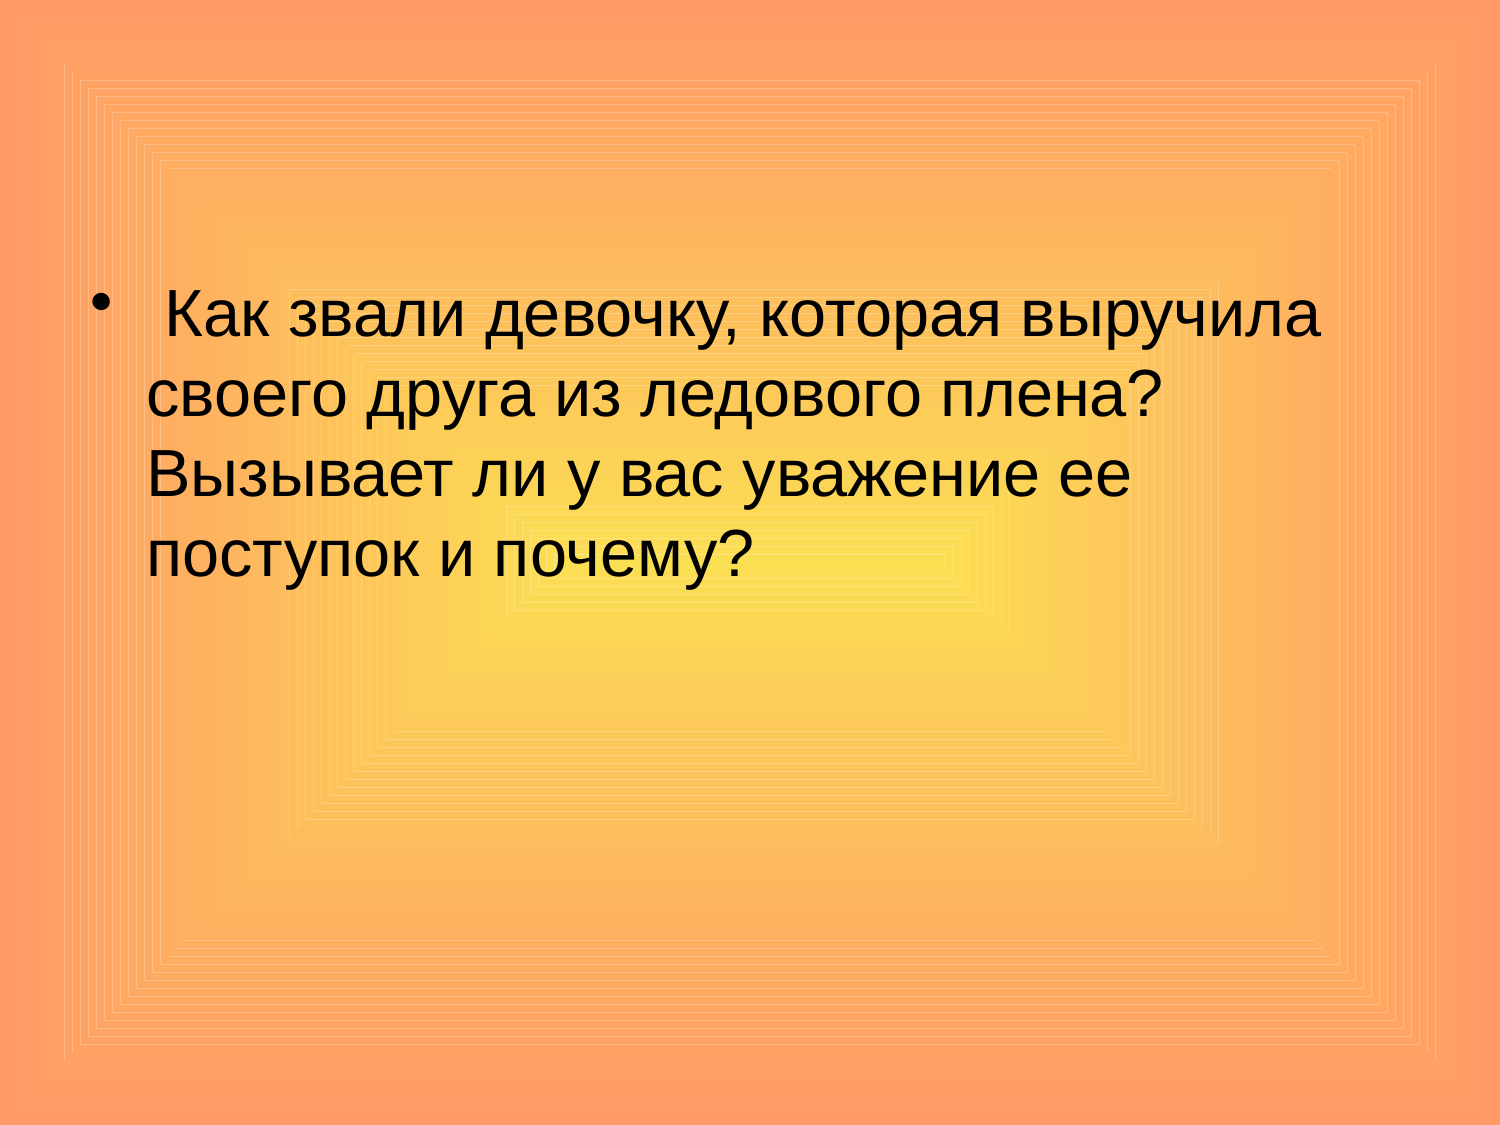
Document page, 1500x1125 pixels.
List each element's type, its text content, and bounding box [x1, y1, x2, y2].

list Как звали девочку, которая выручила своего друга из ледового плена? Вызывает ли у вас уважение ее поступок и почему? [74, 262, 1426, 1006]
